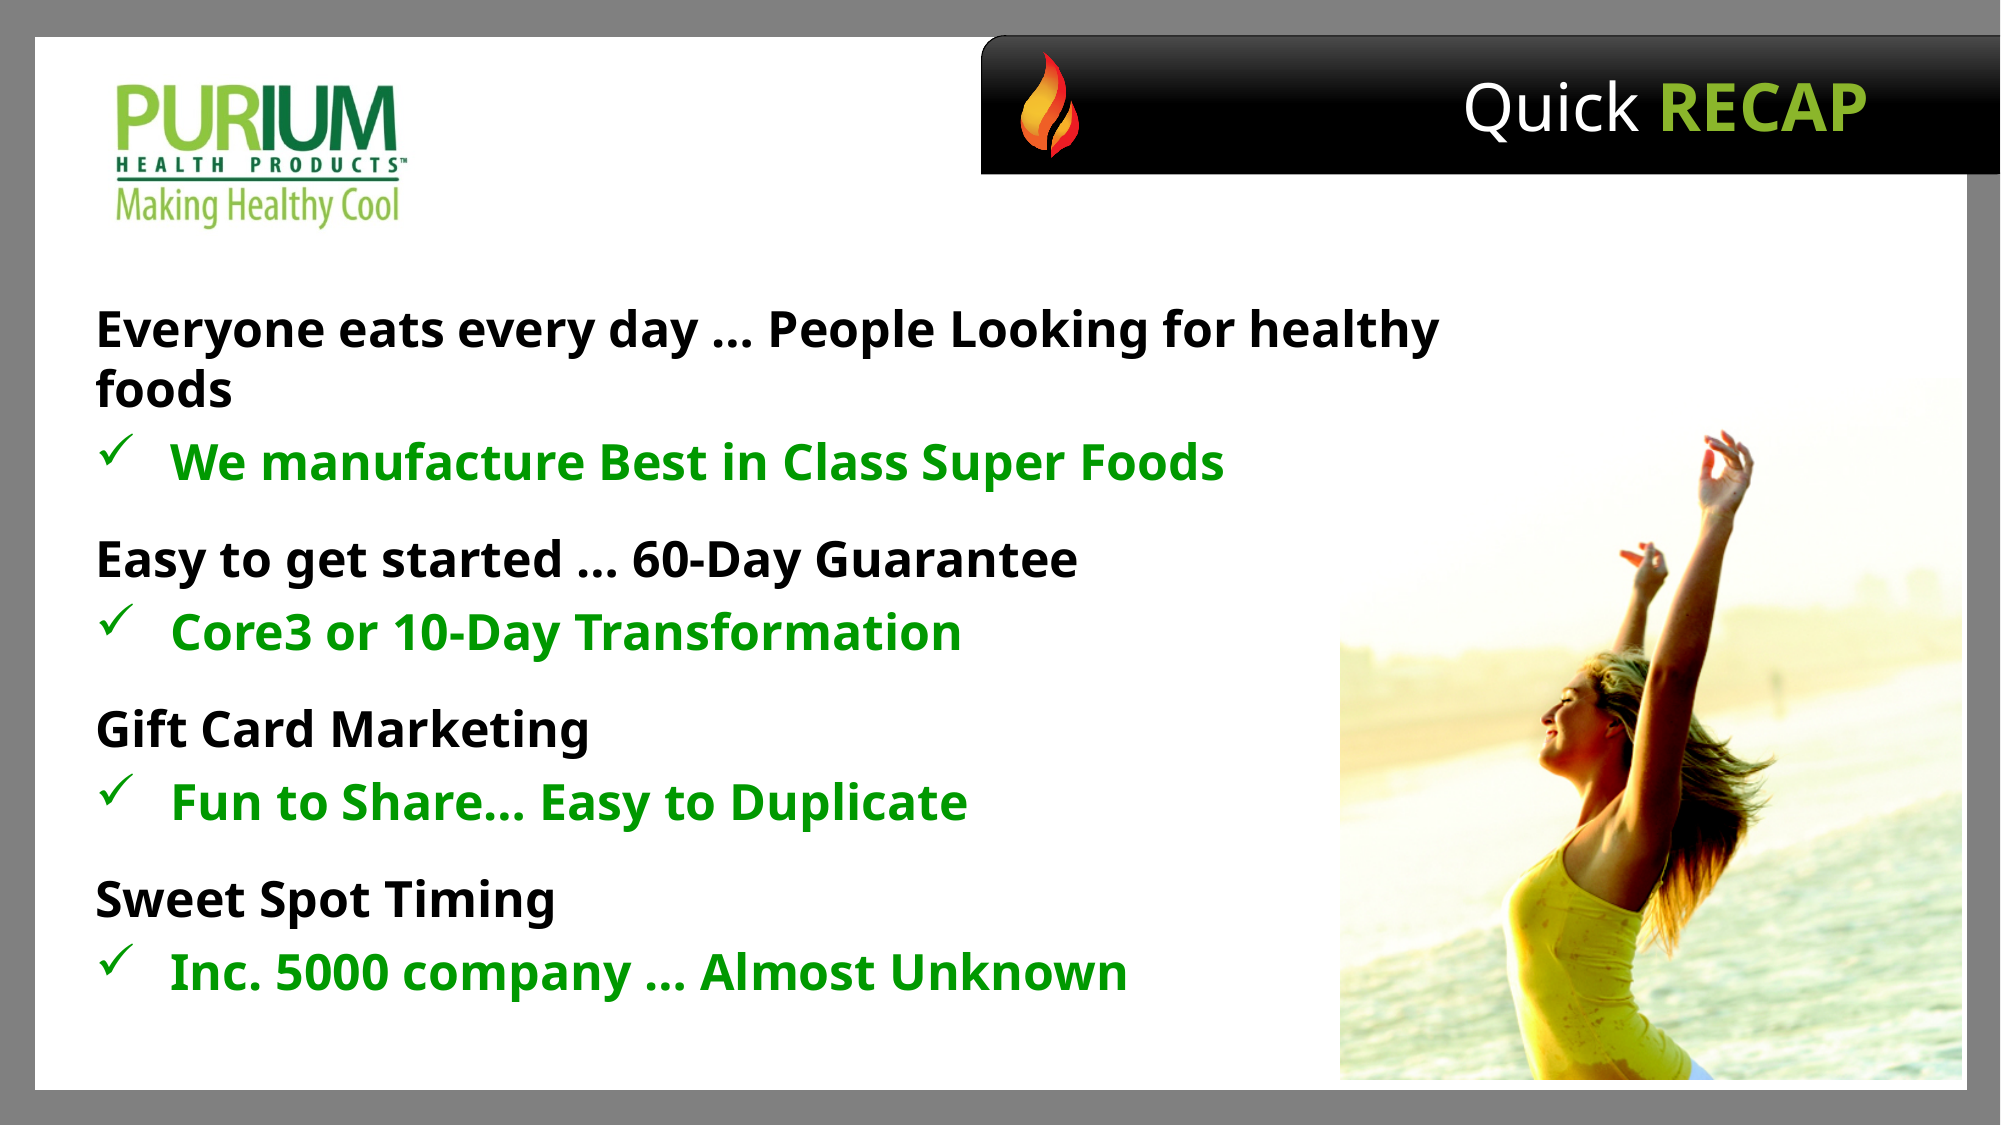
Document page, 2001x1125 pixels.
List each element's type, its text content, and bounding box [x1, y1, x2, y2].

text_box Everyone eats every day … People Looking for healthy foods We manufacture Best in Class Super Foods Easy to get started … 60-Day Guarantee Core3 or 10-Day Transformation Gift Card Marketing Fun to Share… Easy to Duplicate Sweet Spot Timing Inc. 5000 company … Almost Unknown [80, 290, 1565, 1008]
text_box Quick RECAP [1007, 56, 1920, 152]
picture [97, 74, 423, 236]
picture [1000, 43, 1096, 170]
picture [1340, 378, 1962, 1080]
